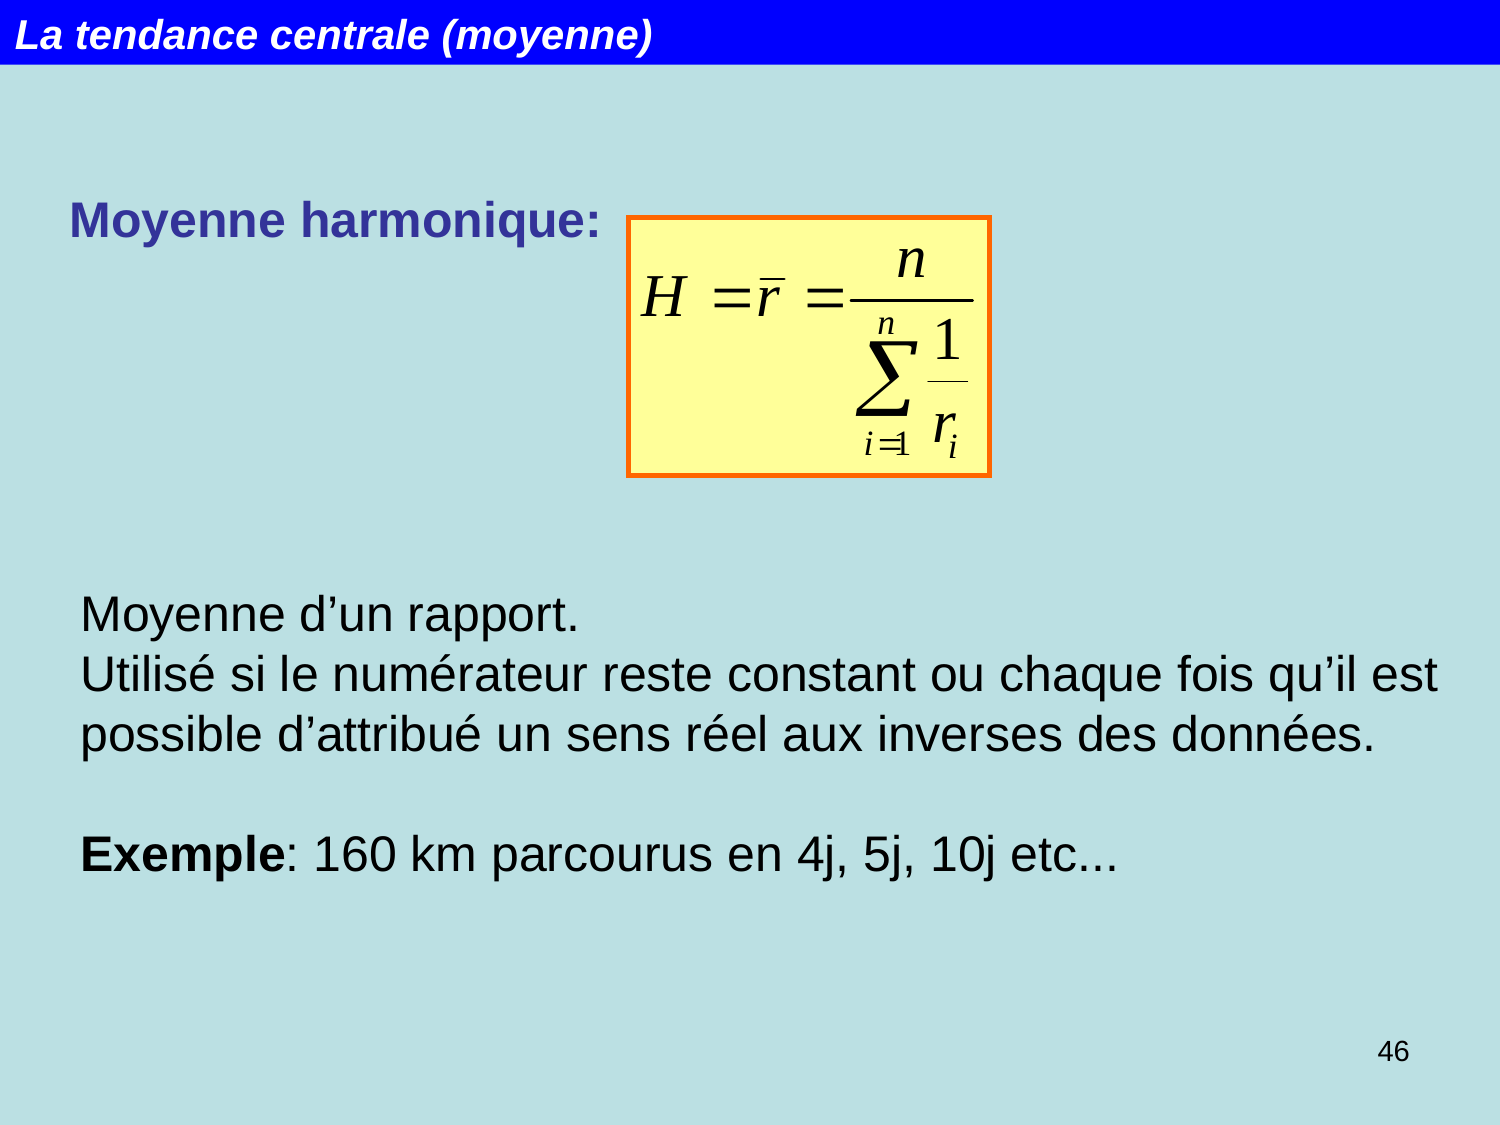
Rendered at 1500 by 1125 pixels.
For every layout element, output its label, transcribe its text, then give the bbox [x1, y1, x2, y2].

text_box La tendance centrale (moyenne) [0, 0, 1500, 65]
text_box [630, 219, 988, 474]
slide_number 46 [1074, 1024, 1425, 1103]
text_box Moyenne d’un rapport. Utilisé si le numérateur reste constant ou chaque fois qu’il est possible d’attribué un sens réel aux inverses des données. Exemple: 160 km parcourus en 4j, 5j, 10j etc... [65, 574, 1454, 889]
text_box Moyenne harmonique: [54, 180, 618, 255]
